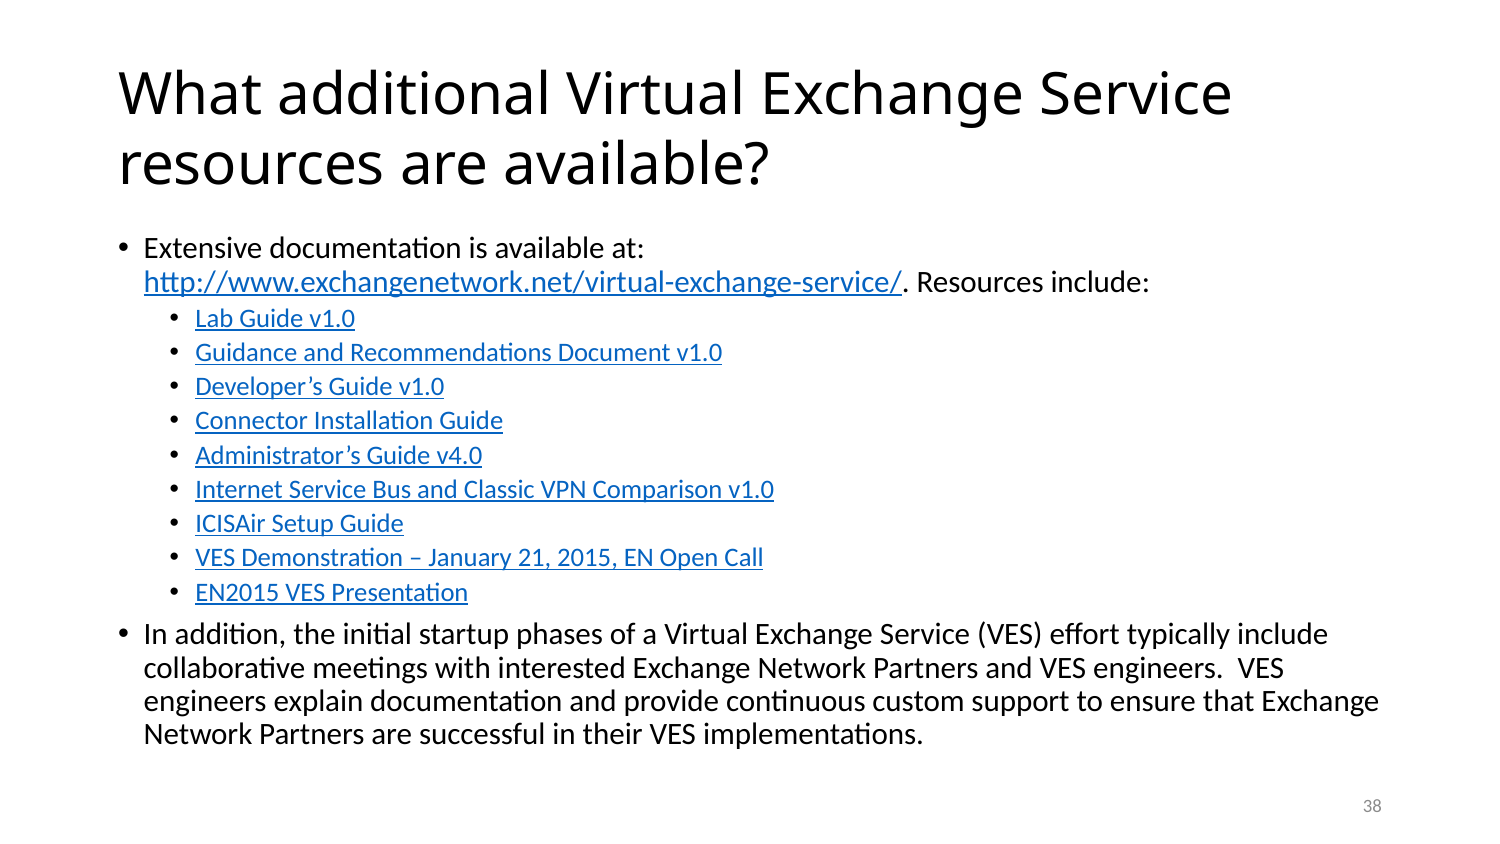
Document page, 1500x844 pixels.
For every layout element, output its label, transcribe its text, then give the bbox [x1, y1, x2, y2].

title What additional Virtual Exchange Service resources are available? [103, 44, 1397, 208]
list Extensive documentation is available at: http://www.exchangenetwork.net/virtual-exchange-service/. Resources include: Lab Guide v1.0 Guidance and Recommendations Document v1.0 Developer’s Guide v1.0 Connector Installation Guide Administrator’s Guide v4.0 Internet Service Bus and Classic VPN Comparison v1.0 ICISAir Setup Guide VES Demonstration – January 21, 2015, EN Open Call EN2015 VES Presentation In addition, the initial startup phases of a Virtual Exchange Service (VES) effort typically include collaborative meetings with interested Exchange Network Partners and VES engineers. VES engineers explain documentation and provide continuous custom support to ensure that Exchange Network Partners are successful in their VES implementations. [103, 224, 1397, 760]
slide_number 38 [1059, 782, 1397, 827]
